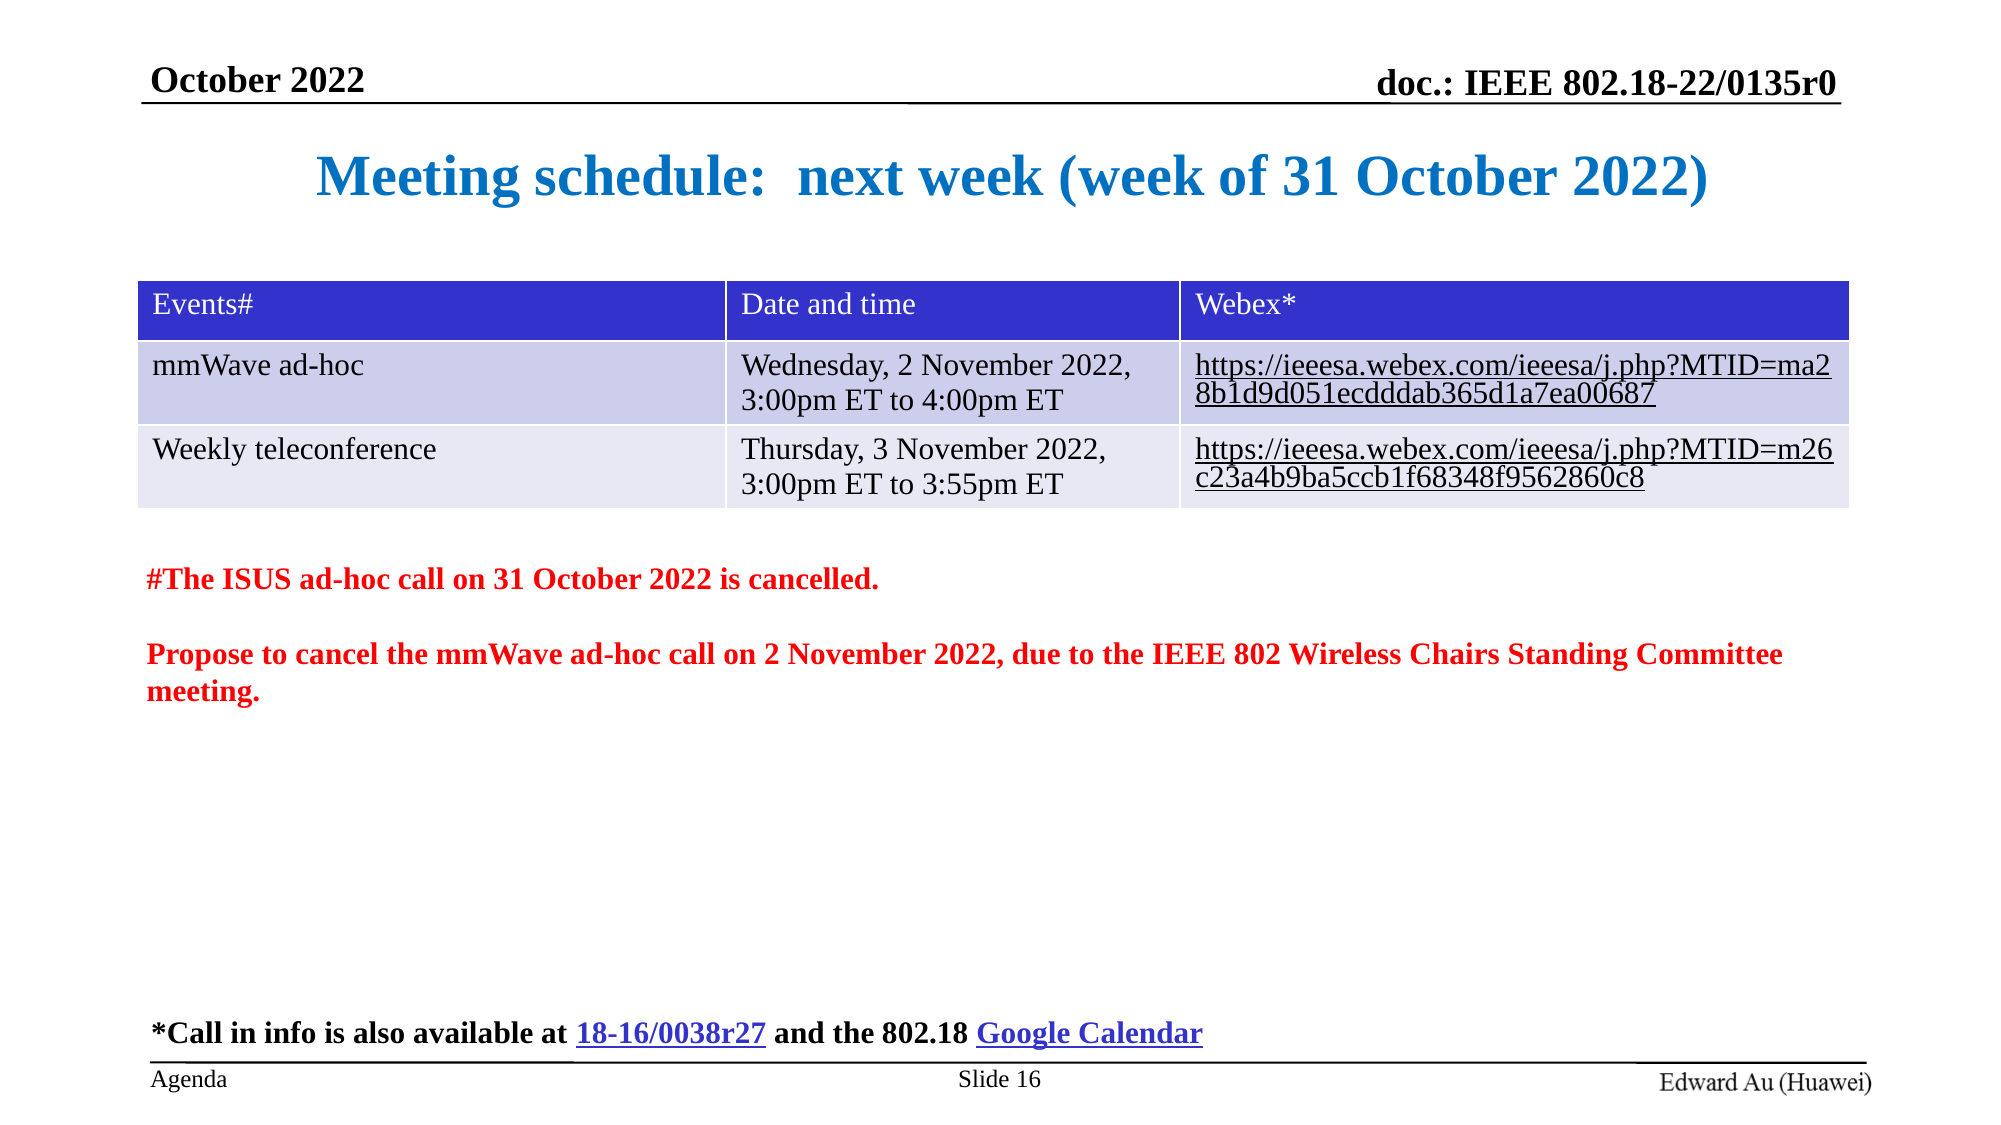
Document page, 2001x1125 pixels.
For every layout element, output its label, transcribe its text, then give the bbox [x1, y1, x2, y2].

picture [1174, 1058, 1887, 1113]
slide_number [149, 54, 651, 101]
table_cell Wednesday, 2 November 2022, 3:00pm ET to 4:00pm ET [727, 342, 1179, 424]
table_cell Thursday, 3 November 2022, 3:00pm ET to 3:55pm ET [727, 426, 1179, 508]
table_header Webex* [1181, 281, 1849, 340]
text_box *Call in info is also available at 18-16/0038r27 and the 802.18 Google Calendar [136, 1005, 1863, 1058]
table_header Events# [138, 281, 725, 340]
table_cell mmWave ad-hoc [138, 342, 725, 424]
table_header Date and time [727, 281, 1179, 340]
table_cell https://ieeesa.webex.com/ieeesa/j.php?MTID=m26c23a4b9ba5ccb1f68348f9562860c8 [1181, 426, 1849, 508]
table_cell Weekly teleconference [138, 426, 725, 508]
title Meeting schedule: next week (week of 31 October 2022) [162, 99, 1864, 246]
table_cell https://ieeesa.webex.com/ieeesa/j.php?MTID=ma28b1d9d051ecdddab365d1a7ea00687 [1181, 342, 1849, 424]
slide_number Slide 16 [933, 1061, 1067, 1123]
text_box #The ISUS ad-hoc call on 31 October 2022 is cancelled. Propose to cancel the mmWave ad-hoc call on 2 November 2022, due to the IEEE 802 Wireless Chairs Standing Committee meeting. [131, 550, 1858, 716]
